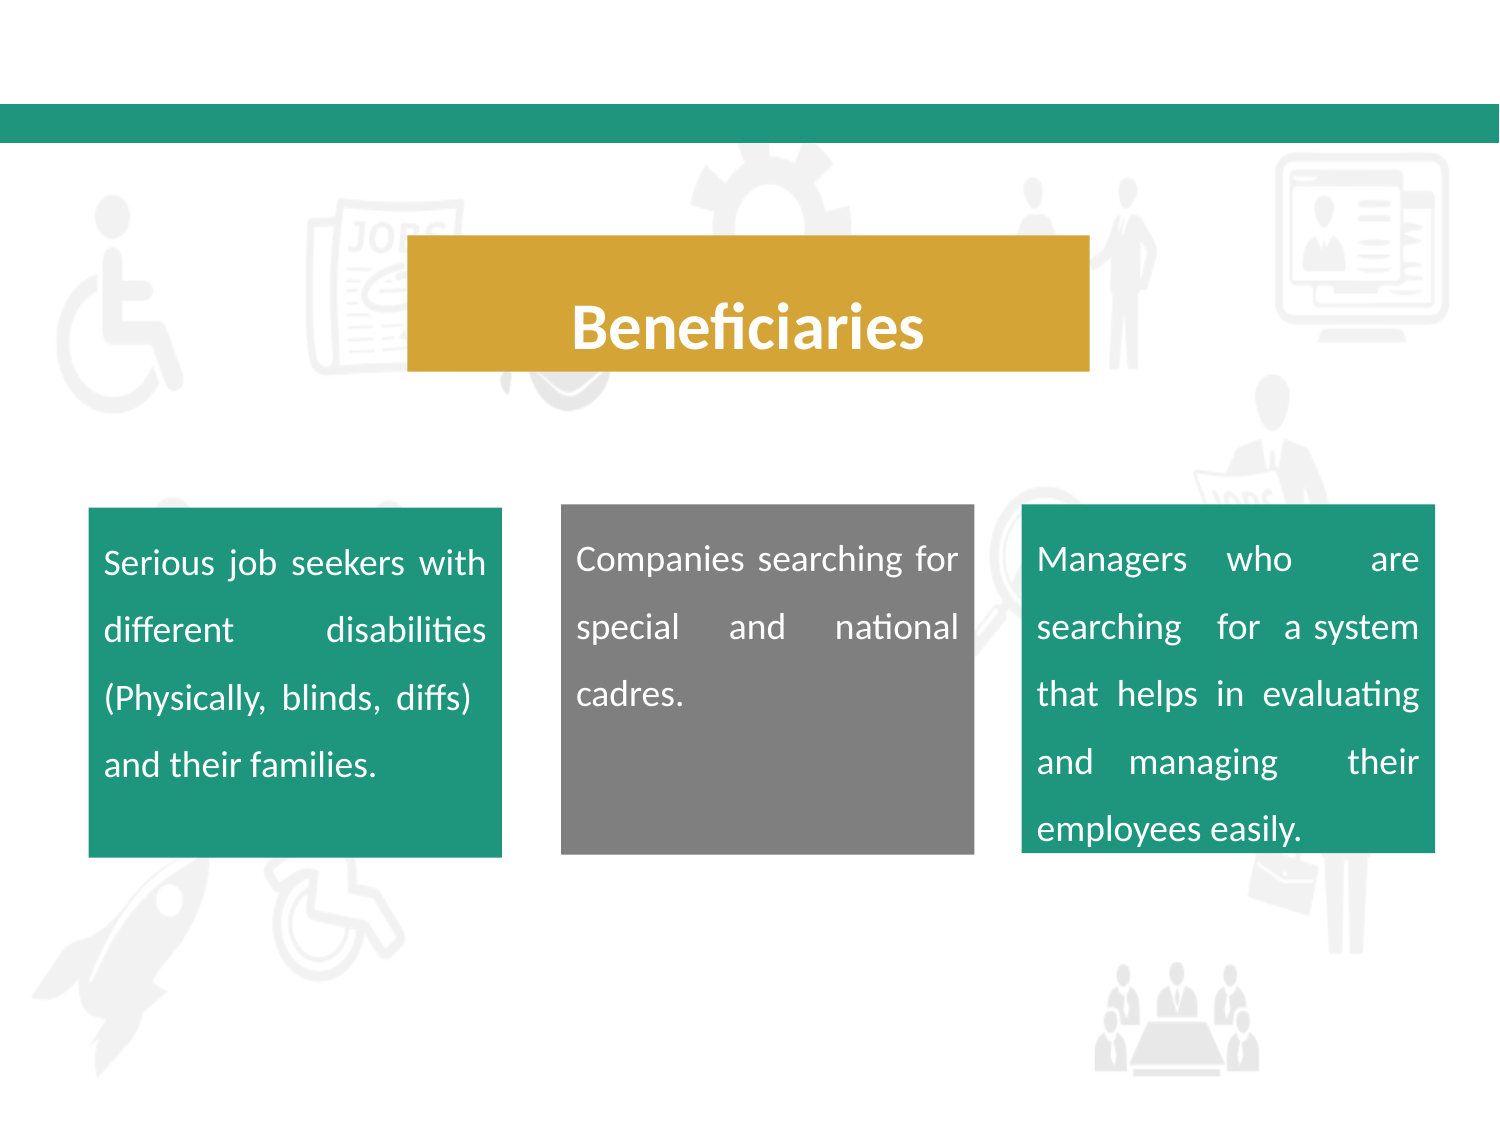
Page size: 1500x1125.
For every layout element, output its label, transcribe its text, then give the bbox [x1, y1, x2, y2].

text_box Beneficiaries [407, 235, 1090, 372]
picture [0, 0, 1500, 1125]
text_box Serious job seekers with different disabilities (Physically, blinds, diffs) and their families. [88, 507, 502, 858]
text_box Companies searching for special and national cadres. [561, 504, 975, 855]
text_box Managers who are searching for a system that helps in evaluating and managing their employees easily. [1021, 504, 1436, 854]
